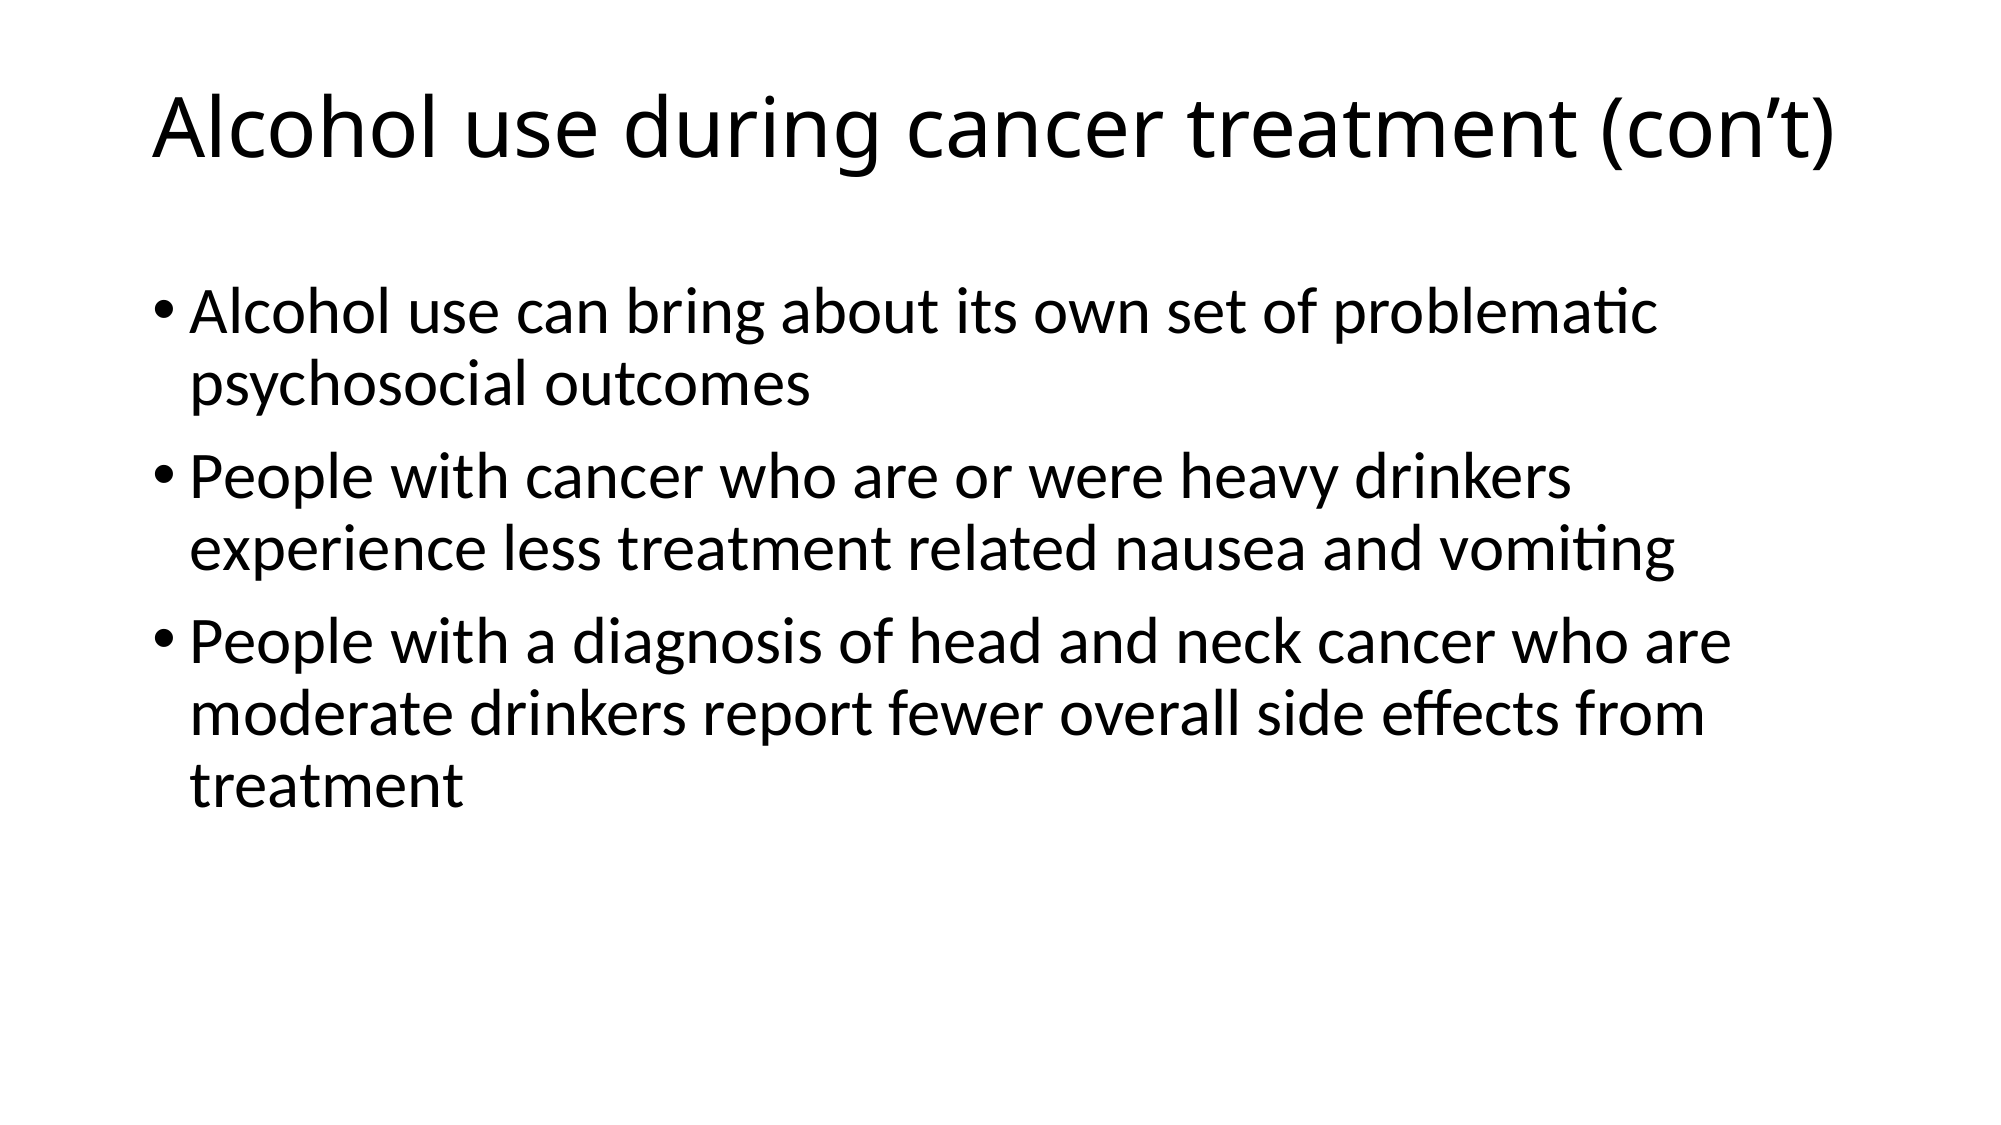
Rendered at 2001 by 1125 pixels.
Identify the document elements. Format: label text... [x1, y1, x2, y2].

list Alcohol use can bring about its own set of problematic psychosocial outcomes People with cancer who are or were heavy drinkers experience less treatment related nausea and vomiting People with a diagnosis of head and neck cancer who are moderate drinkers report fewer overall side effects from treatment [137, 268, 1863, 982]
title Alcohol use during cancer treatment (con’t) [137, 38, 1863, 223]
